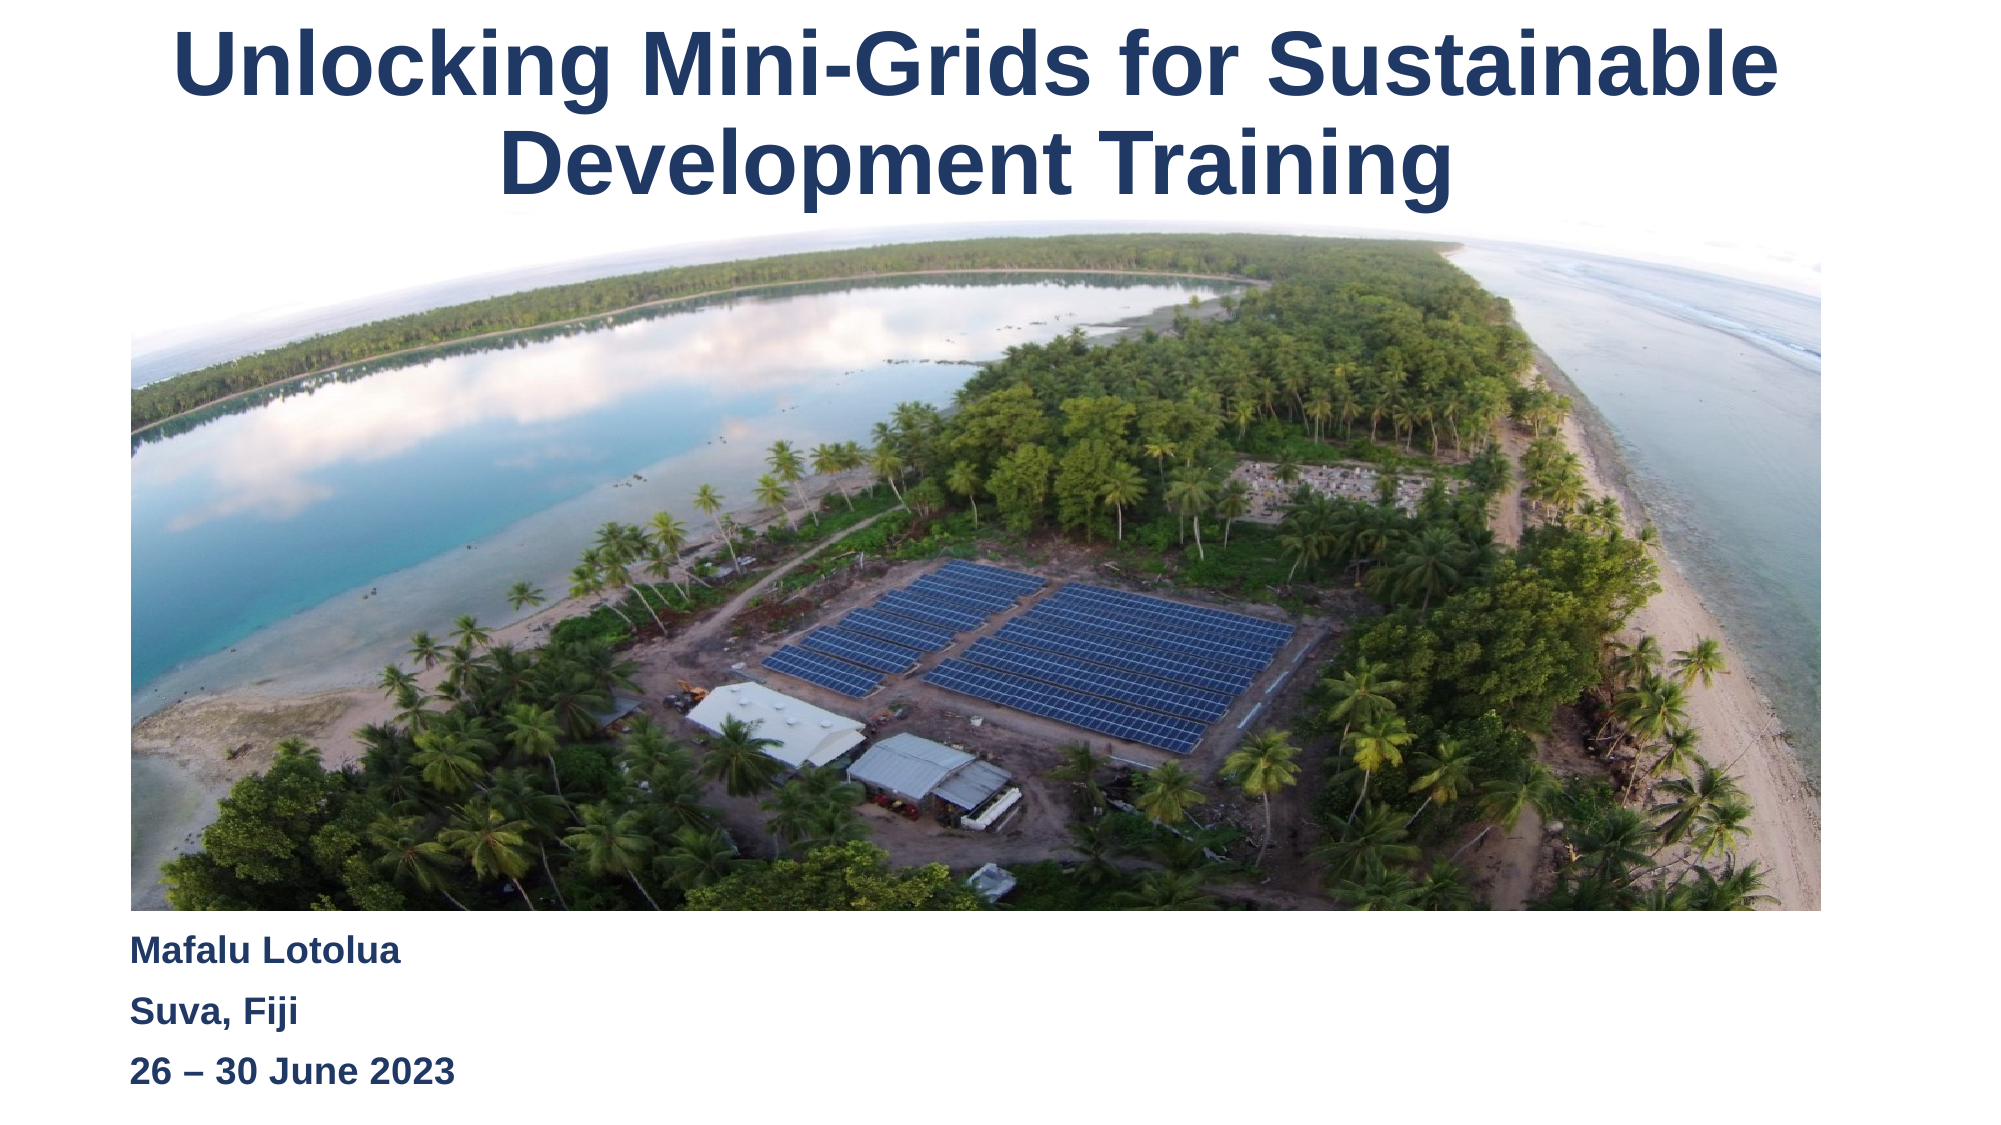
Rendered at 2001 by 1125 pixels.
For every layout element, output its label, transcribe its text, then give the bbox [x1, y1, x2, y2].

title Unlocking Mini-Grids for Sustainable Development Training [44, 29, 1911, 222]
picture [131, 177, 1821, 911]
subtitle Mafalu Lotolua Suva, Fiji 26 – 30 June 2023 [114, 922, 538, 1103]
